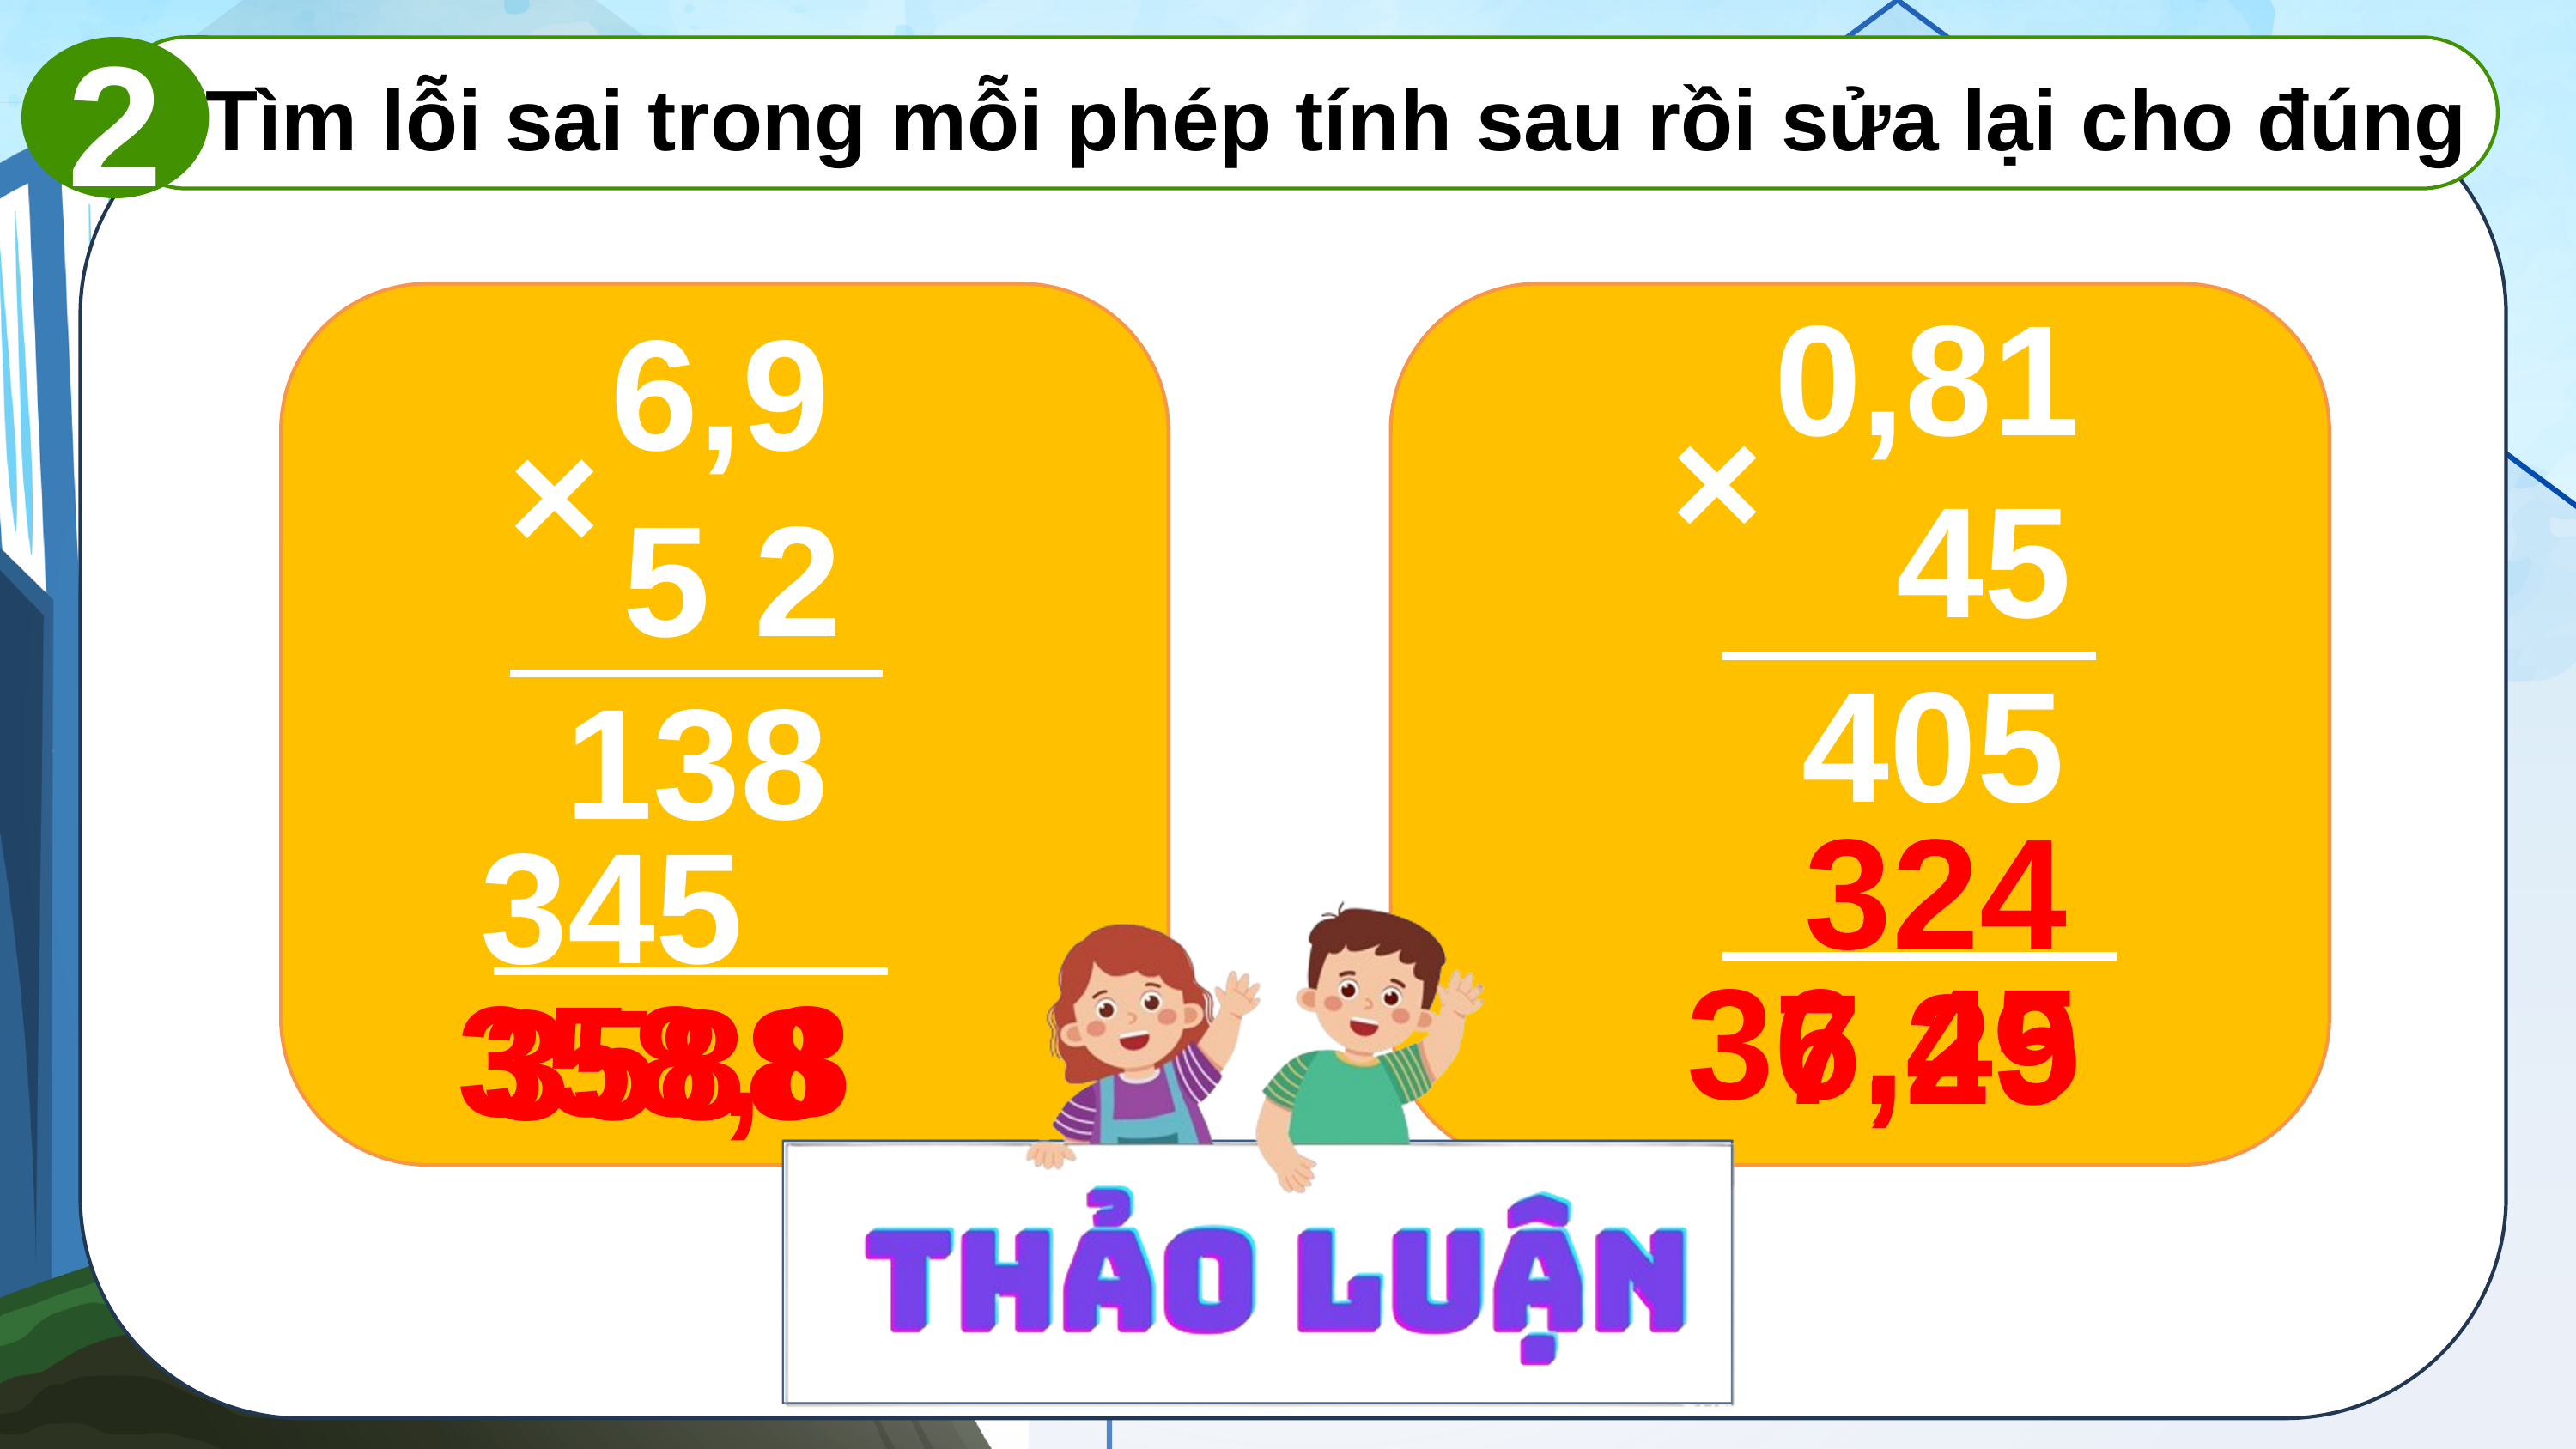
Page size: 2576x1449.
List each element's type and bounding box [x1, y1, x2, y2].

picture [726, 818, 1831, 1440]
text_box [21, 36, 2576, 199]
text_box [0, 0, 2576, 1449]
